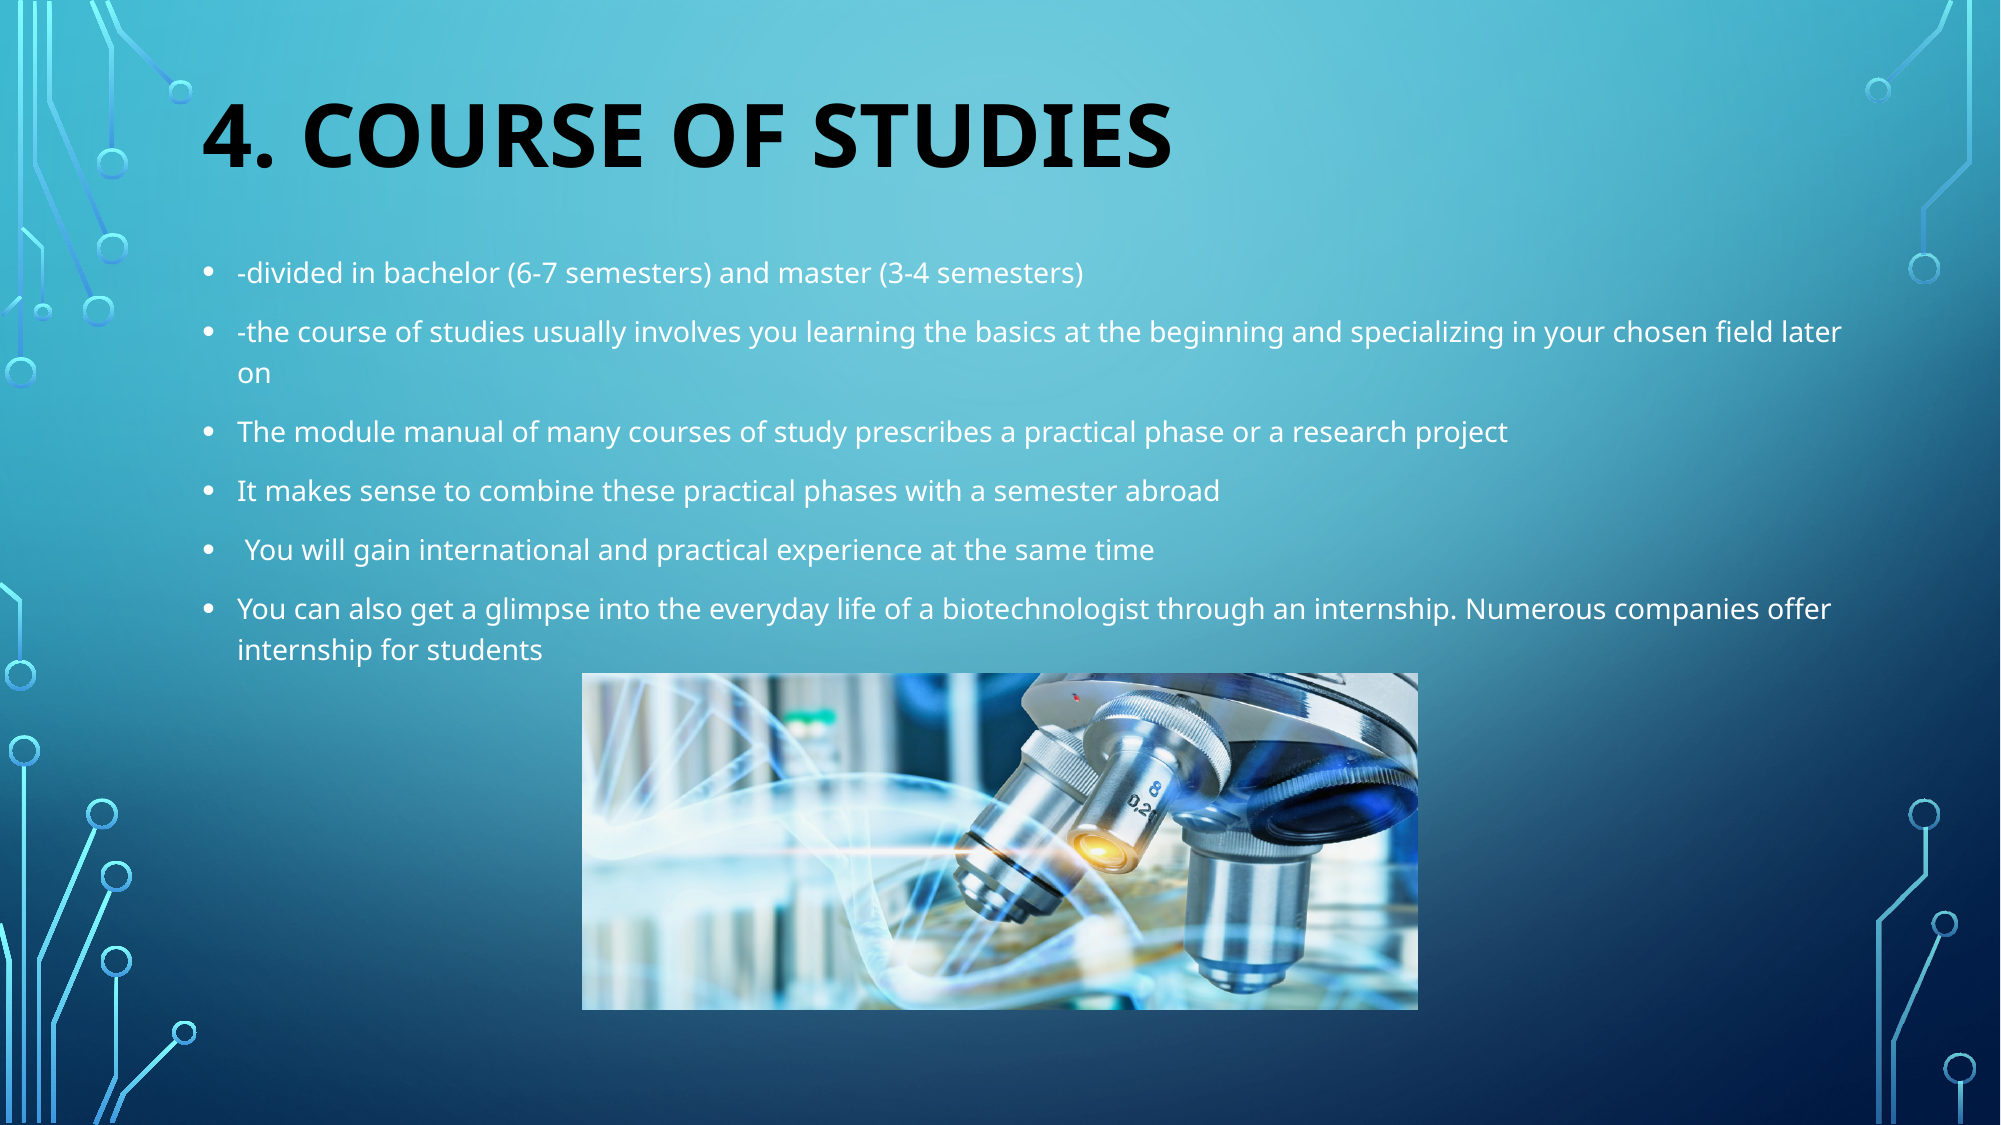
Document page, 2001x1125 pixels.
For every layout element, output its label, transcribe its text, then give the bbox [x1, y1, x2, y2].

picture [582, 673, 1418, 1010]
list -divided in bachelor (6-7 semesters) and master (3-4 semesters) -the course of studies usually involves you learning the basics at the beginning and specializing in your chosen field later on The module manual of many courses of study prescribes a practical phase or a research project It makes sense to combine these practical phases with a semester abroad You will gain international and practical experience at the same time You can also get a glimpse into the everyday life of a biotechnologist through an internship. Numerous companies offer internship for students [187, 240, 1882, 674]
title 4. Course of studies [187, 83, 1813, 240]
